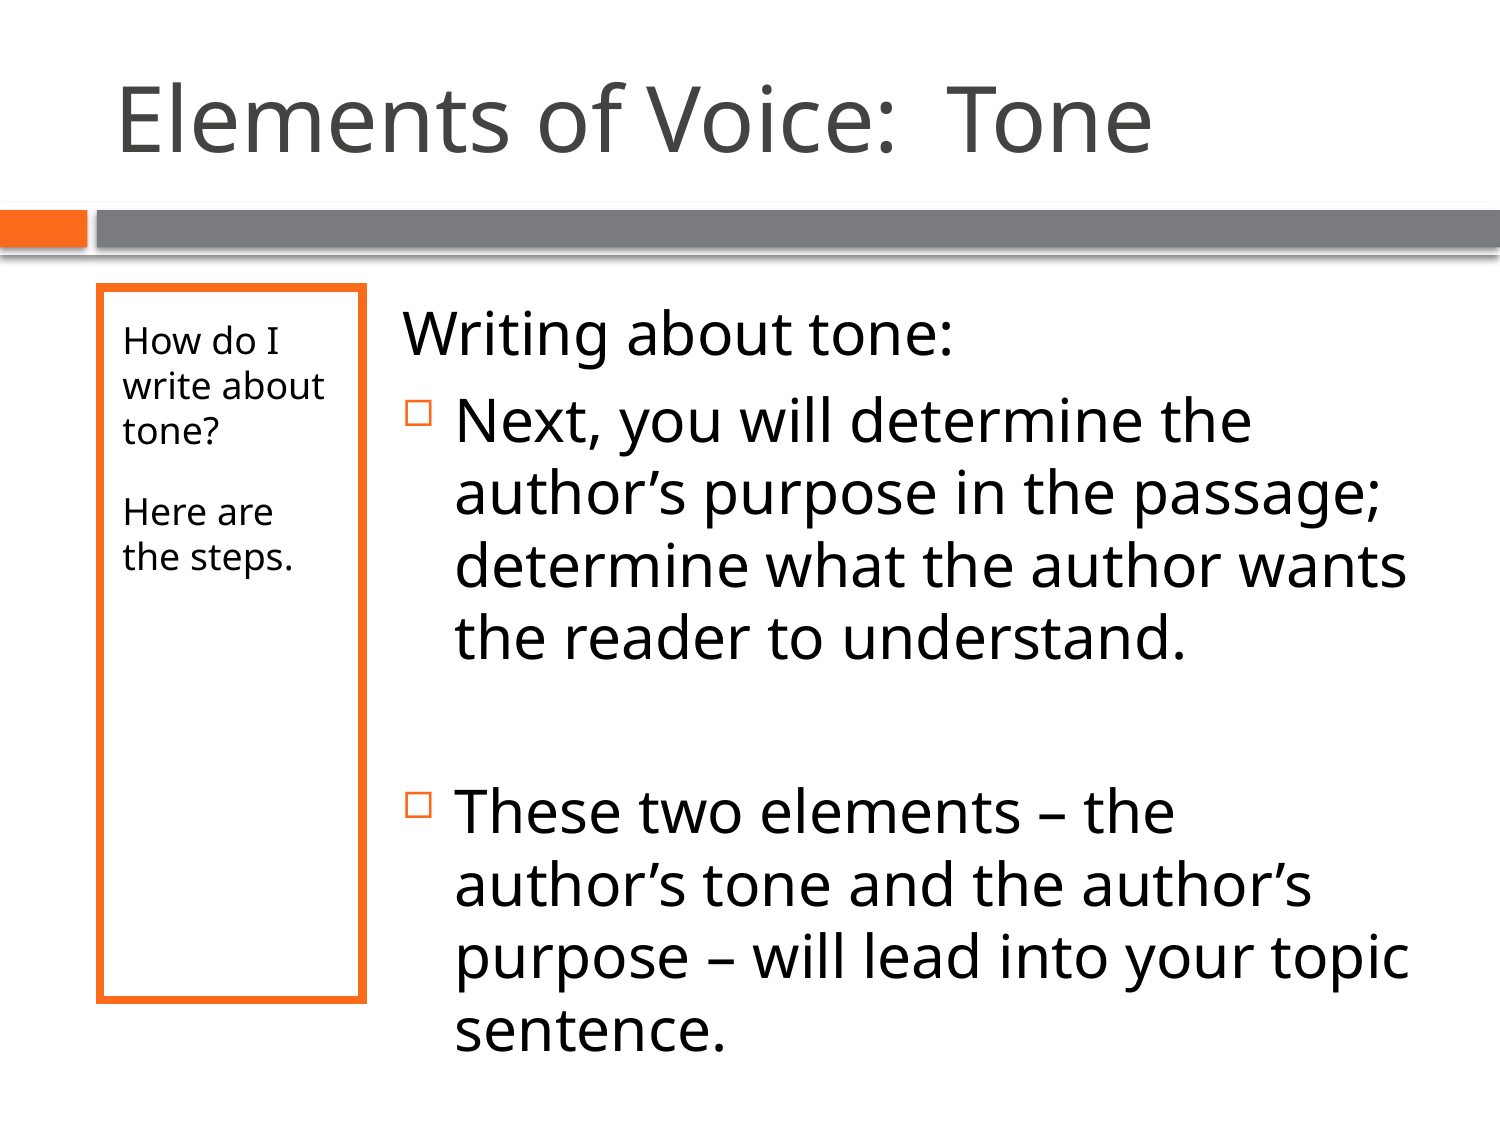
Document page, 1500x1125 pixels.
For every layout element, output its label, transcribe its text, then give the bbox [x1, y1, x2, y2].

title Elements of Voice: Tone [99, 44, 1425, 188]
list Writing about tone: Next, you will determine the author’s purpose in the passage; determine what the author wants the reader to understand. These two elements – the author’s tone and the author’s purpose – will lead into your topic sentence. [387, 287, 1438, 1013]
list How do I write about tone? Here are the steps. [96, 283, 367, 1004]
